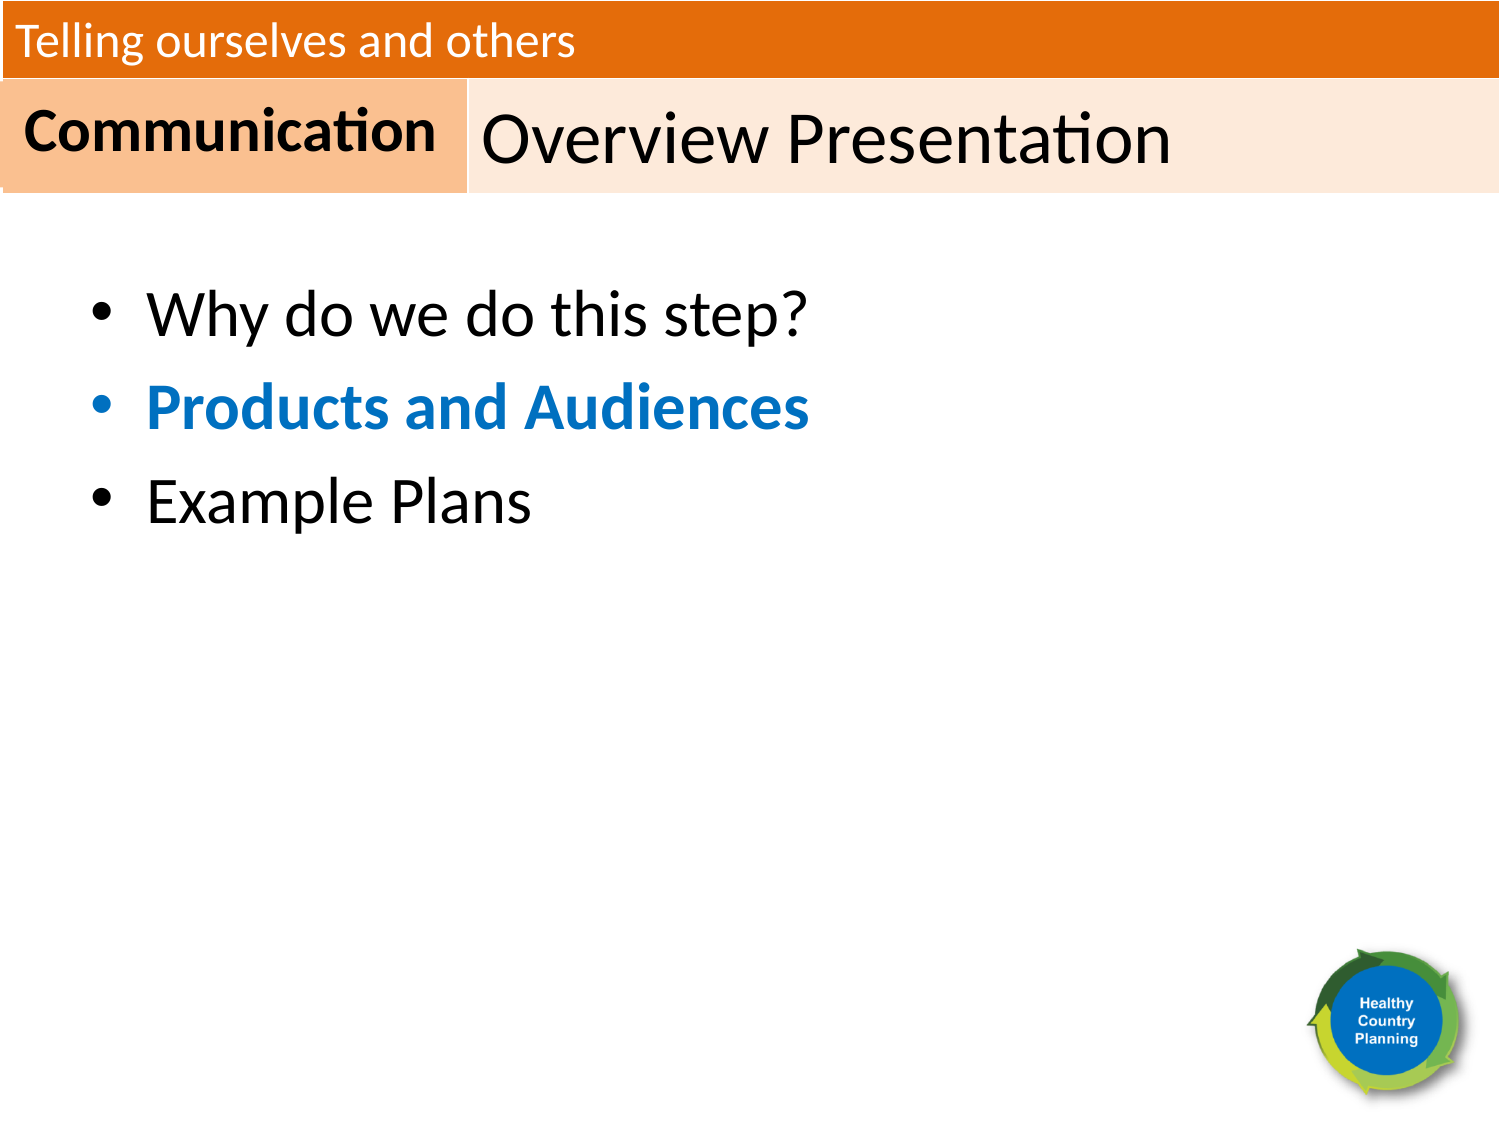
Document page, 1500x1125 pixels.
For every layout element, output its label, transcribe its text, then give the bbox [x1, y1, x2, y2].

list Communication [0, 81, 463, 188]
list Why do we do this step? Products and Audiences Example Plans [75, 262, 1425, 1005]
list Overview Presentation [466, 81, 1499, 188]
list Telling ourselves and others [0, 0, 1498, 76]
picture [1287, 937, 1498, 1125]
